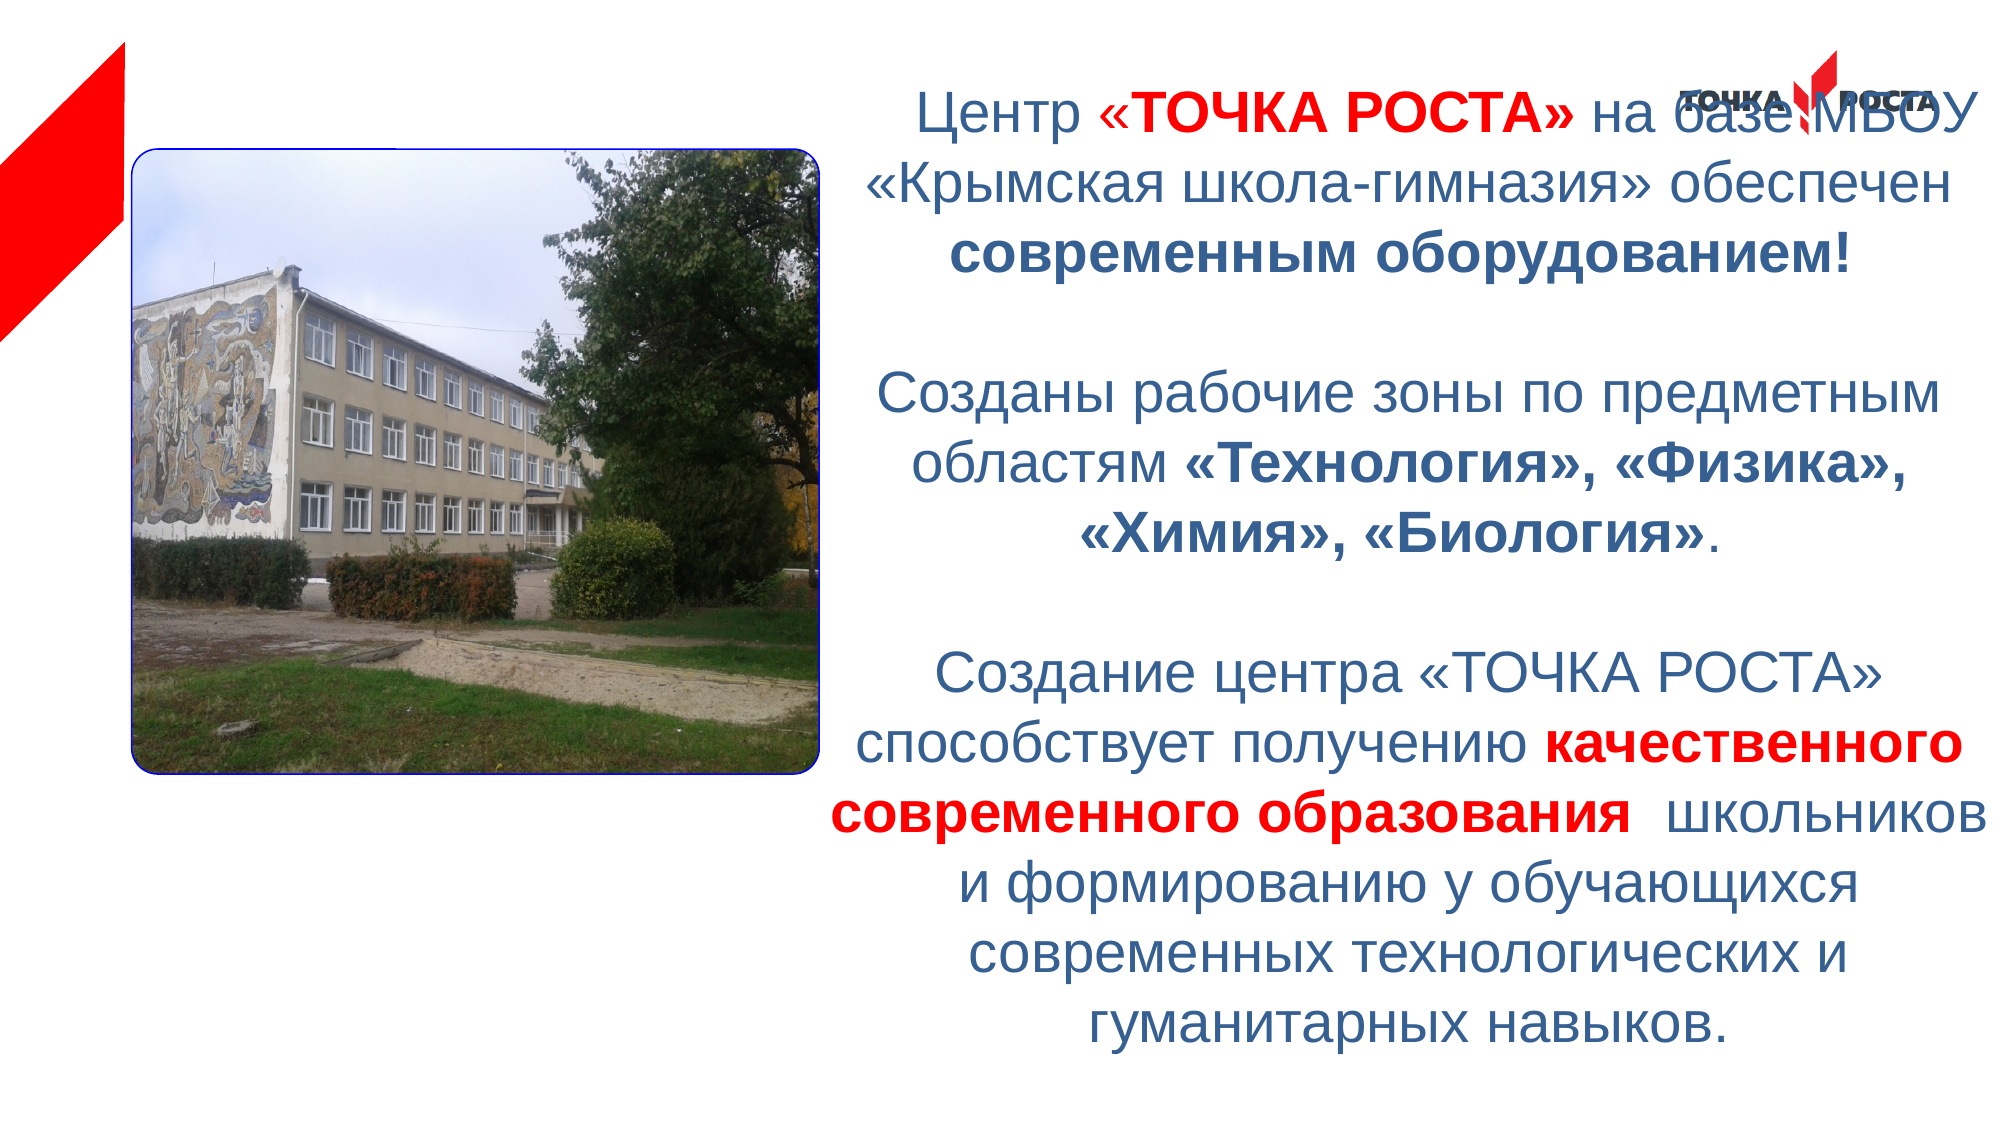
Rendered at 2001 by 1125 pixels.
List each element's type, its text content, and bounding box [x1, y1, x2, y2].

picture [1671, 42, 1947, 146]
picture [131, 148, 820, 775]
title Центр «ТОЧКА РОСТА» на базе МБОУ «Крымская школа-гимназия» обеспечен современным оборудованием! Созданы рабочие зоны по предметным областям «Технология», «Физика», «Химия», «Биология». Создание центра «ТОЧКА РОСТА» способствует получению качественного современного образования школьников и формированию у обучающихся современных технологических и гуманитарных навыков. [818, 149, 2000, 1059]
